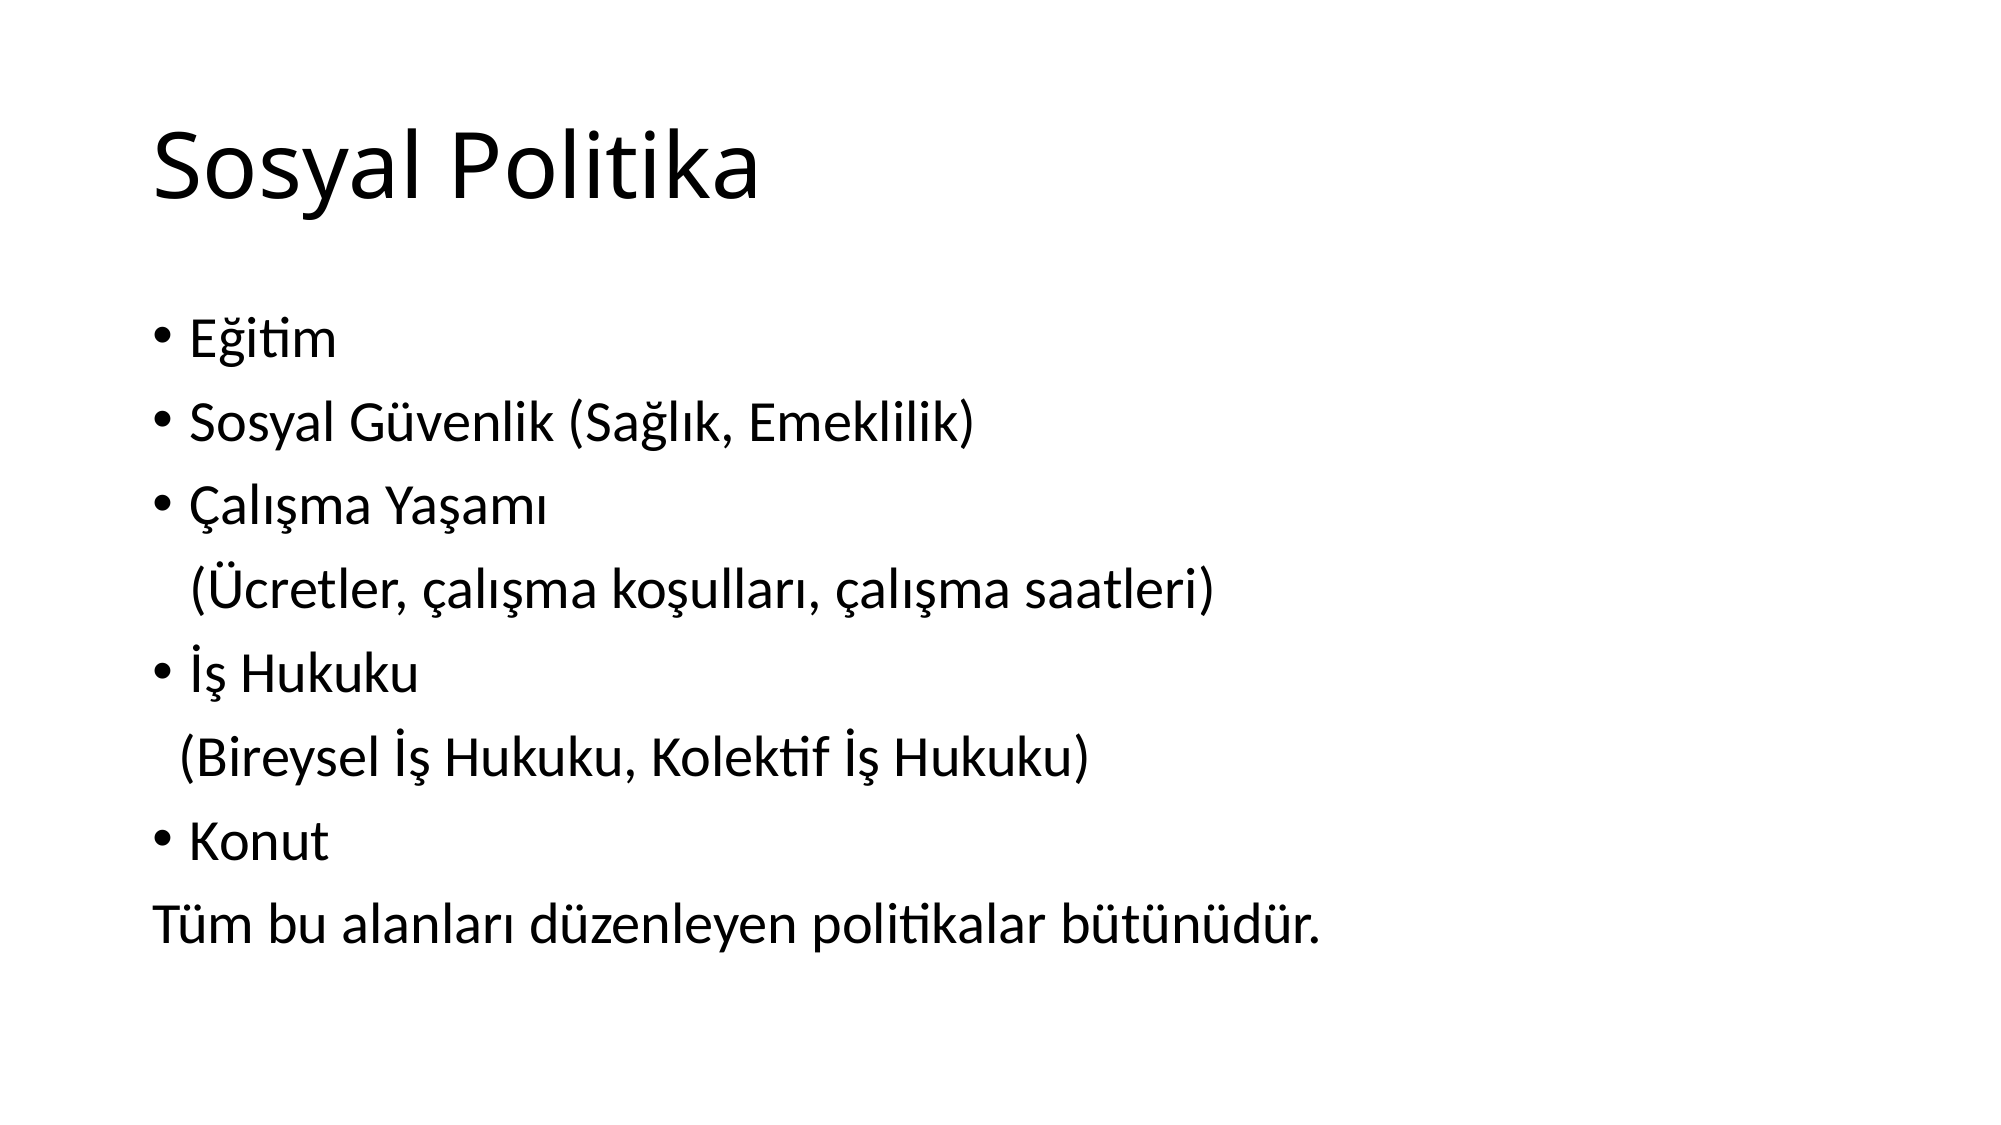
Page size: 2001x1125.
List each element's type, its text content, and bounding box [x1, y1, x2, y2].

title Sosyal Politika [137, 59, 1863, 278]
list Eğitim Sosyal Güvenlik (Sağlık, Emeklilik) Çalışma Yaşamı (Ücretler, çalışma koşulları, çalışma saatleri) İş Hukuku (Bireysel İş Hukuku, Kolektif İş Hukuku) Konut Tüm bu alanları düzenleyen politikalar bütünüdür. [137, 299, 1863, 1014]
